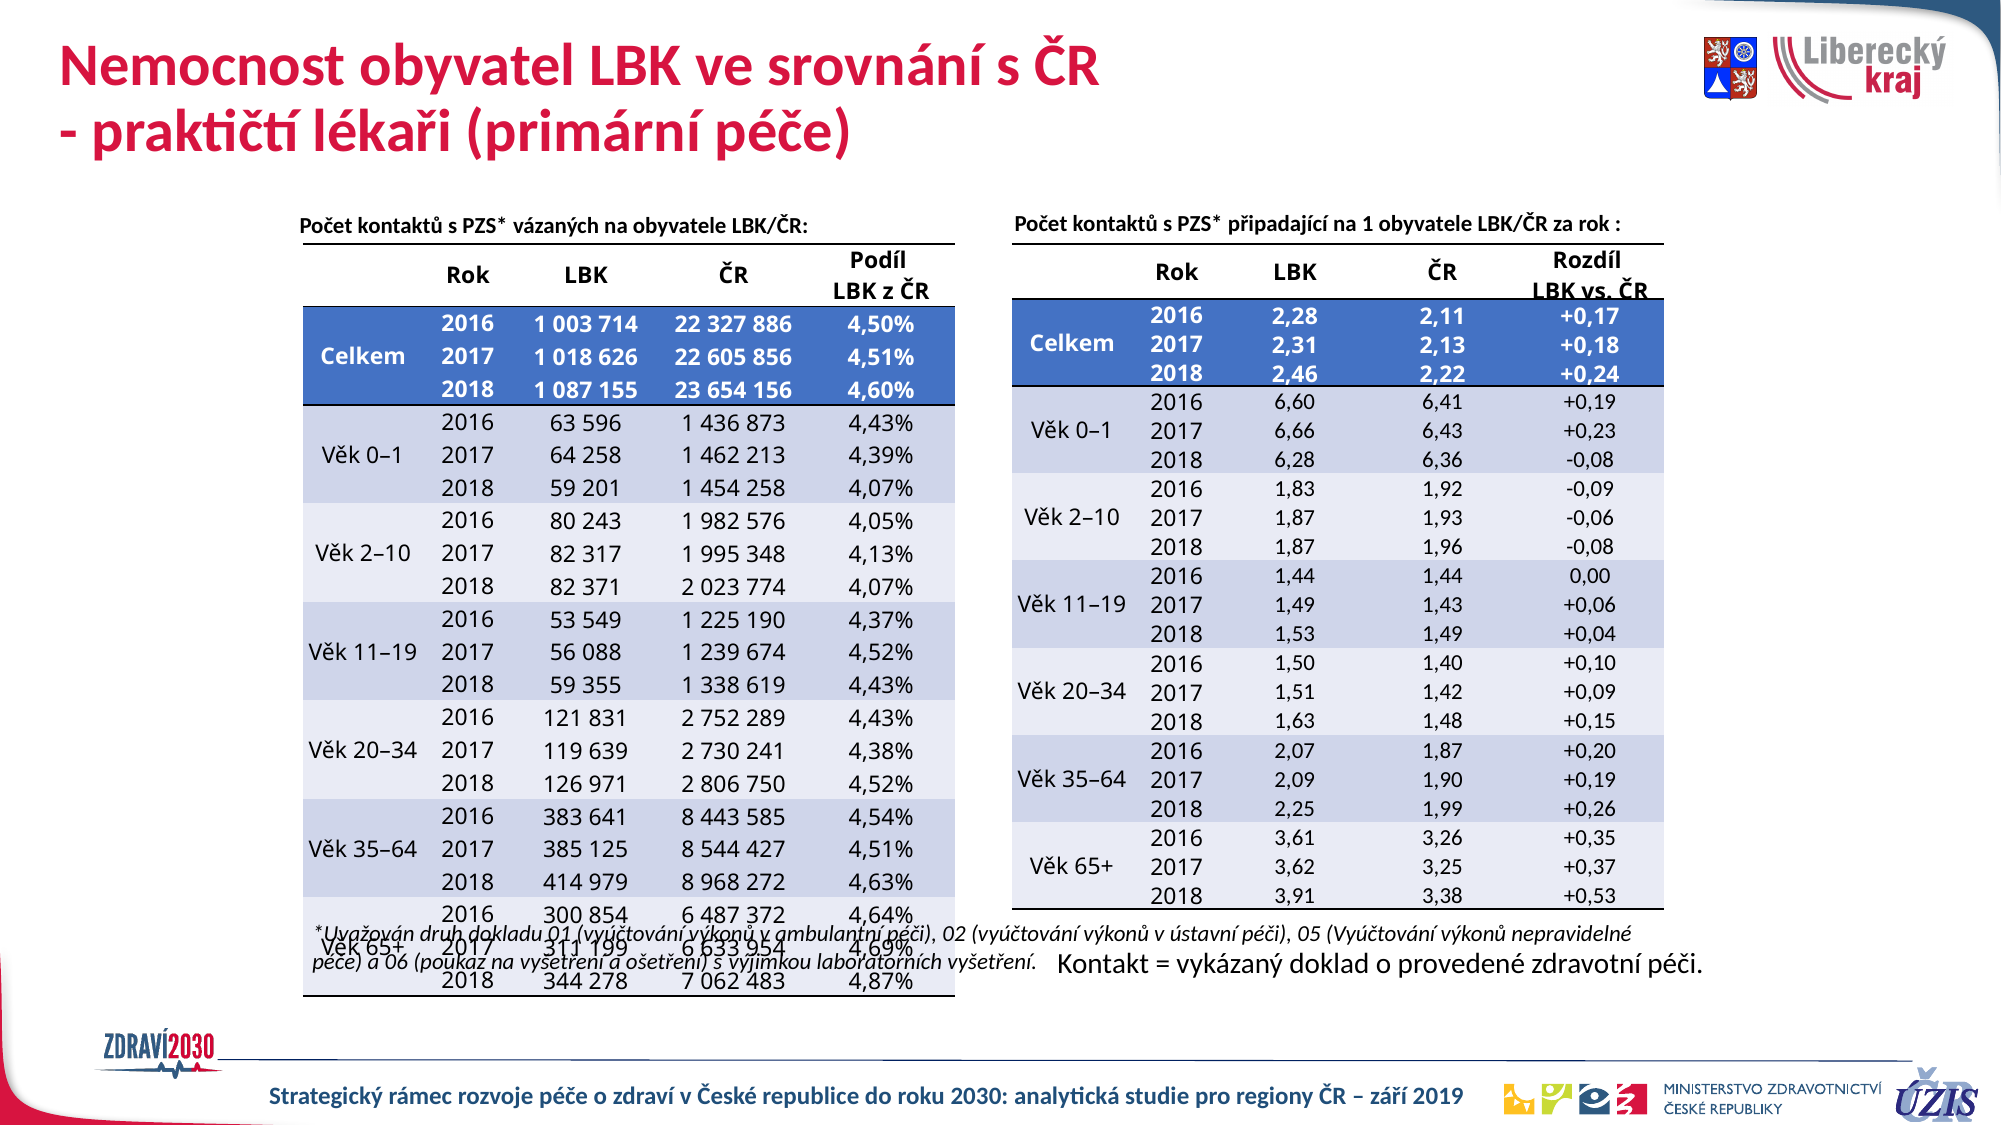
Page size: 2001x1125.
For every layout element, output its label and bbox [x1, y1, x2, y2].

table_cell [303, 307, 955, 404]
table_cell [303, 982, 955, 995]
picture [1770, 31, 1954, 107]
table_cell [1012, 387, 1664, 908]
text_box [999, 200, 1671, 243]
table_cell [303, 406, 955, 911]
picture [94, 1028, 223, 1079]
table_header [303, 246, 955, 306]
text_box [297, 911, 1719, 988]
text_box [44, 26, 1770, 130]
table_cell [1012, 300, 1664, 385]
table_header [1012, 245, 1664, 298]
text_box [284, 203, 955, 246]
